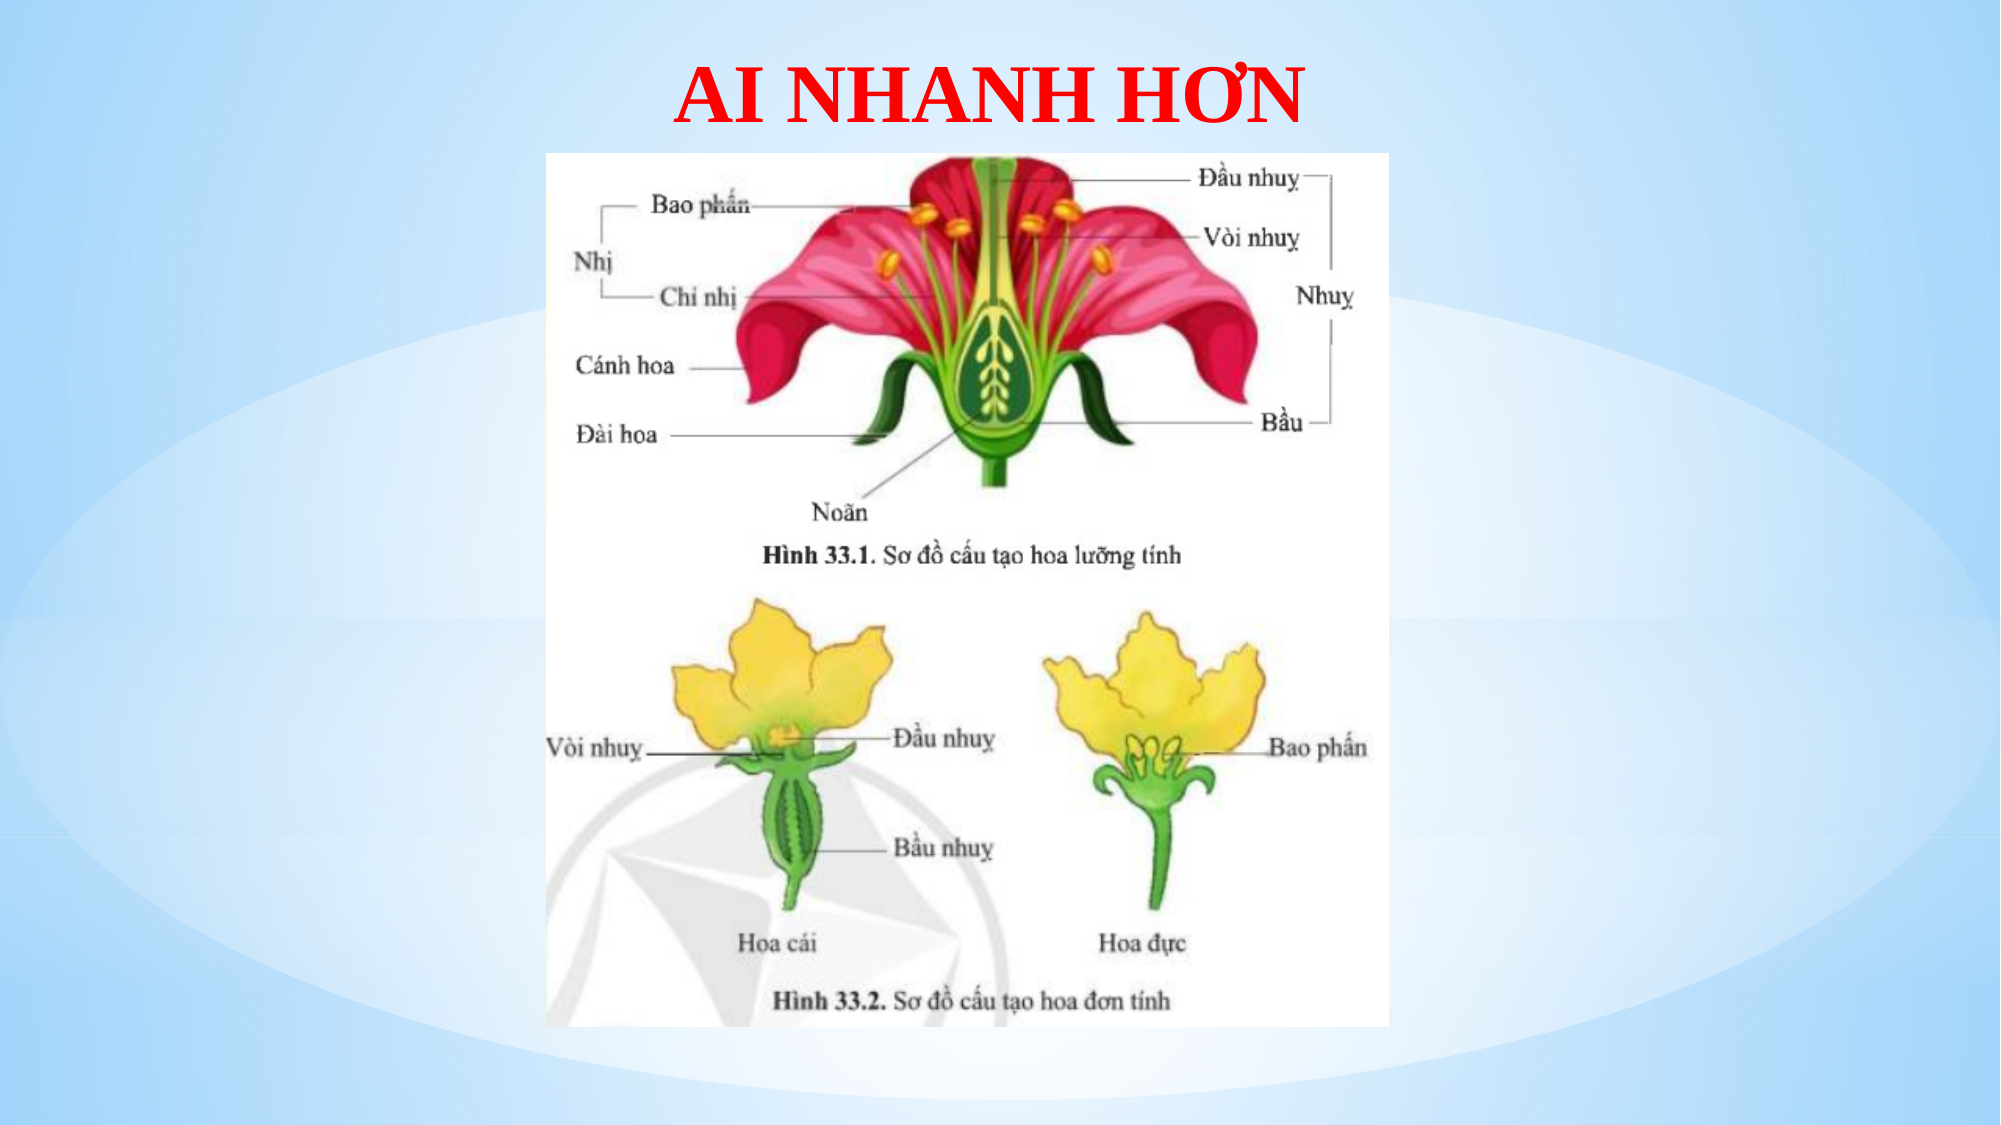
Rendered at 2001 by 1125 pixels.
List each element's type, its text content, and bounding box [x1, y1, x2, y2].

text_box AI NHANH HƠN [106, 31, 1874, 147]
picture [546, 153, 1390, 1027]
